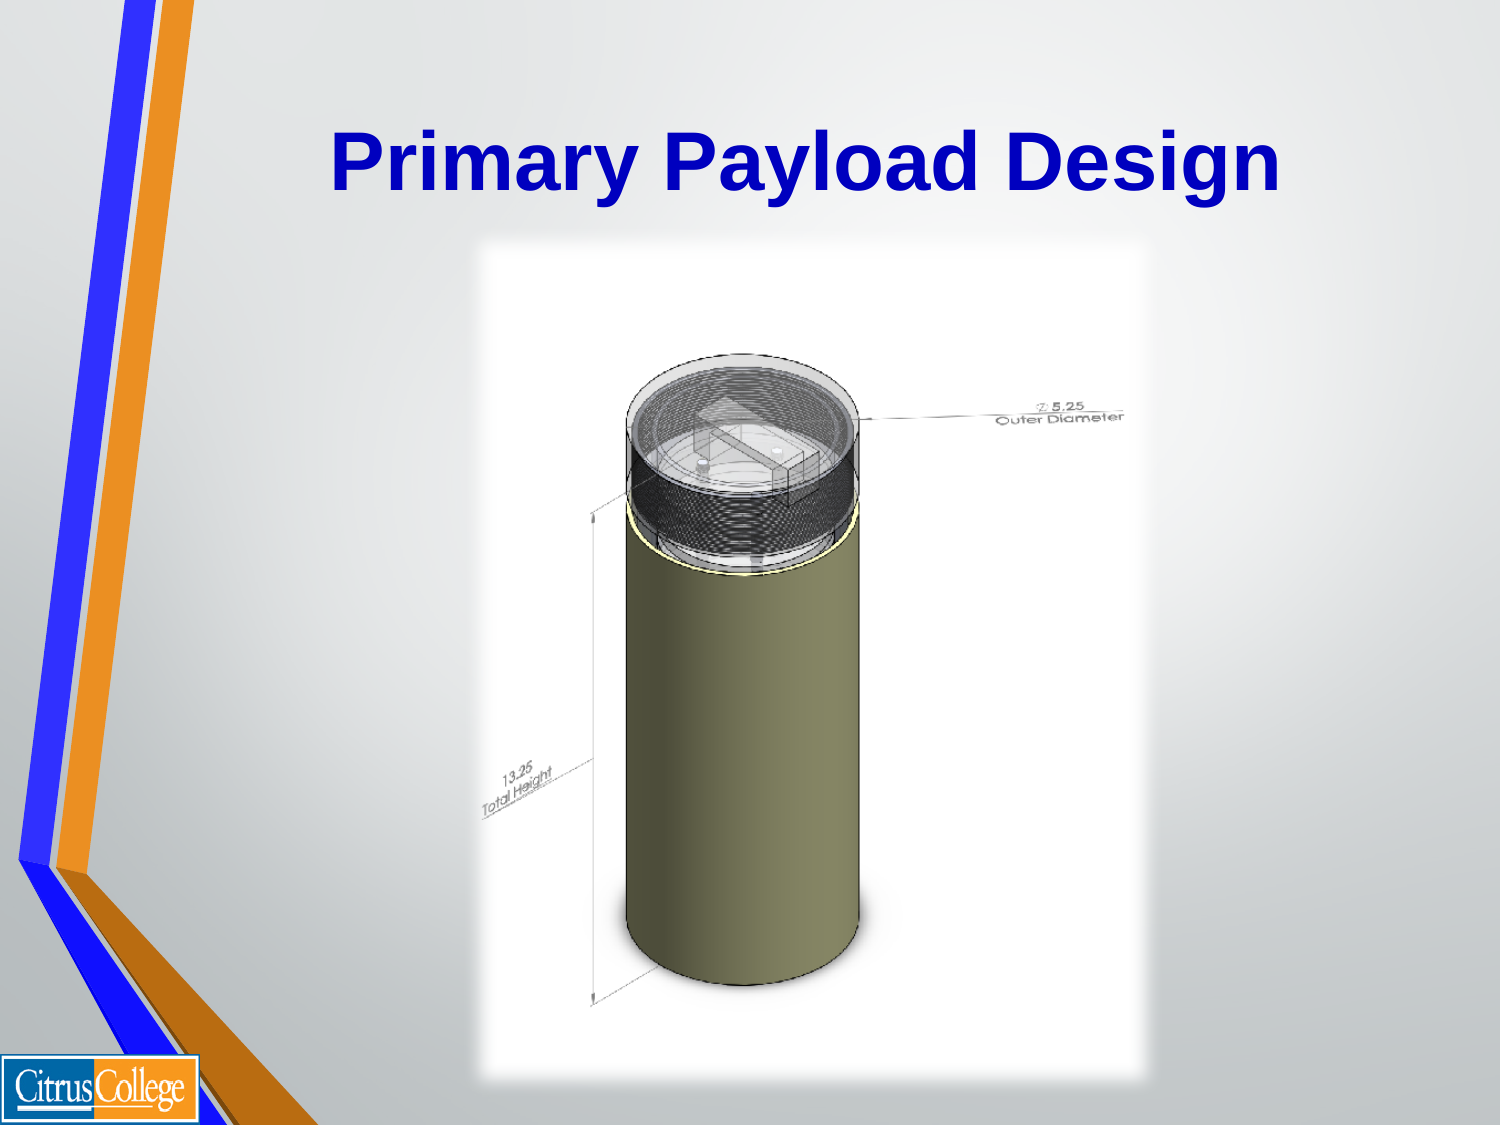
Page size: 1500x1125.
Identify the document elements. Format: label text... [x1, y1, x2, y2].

picture [462, 224, 1163, 1098]
text_box Primary Payload Design [312, 99, 1300, 215]
picture [0, 1054, 200, 1125]
